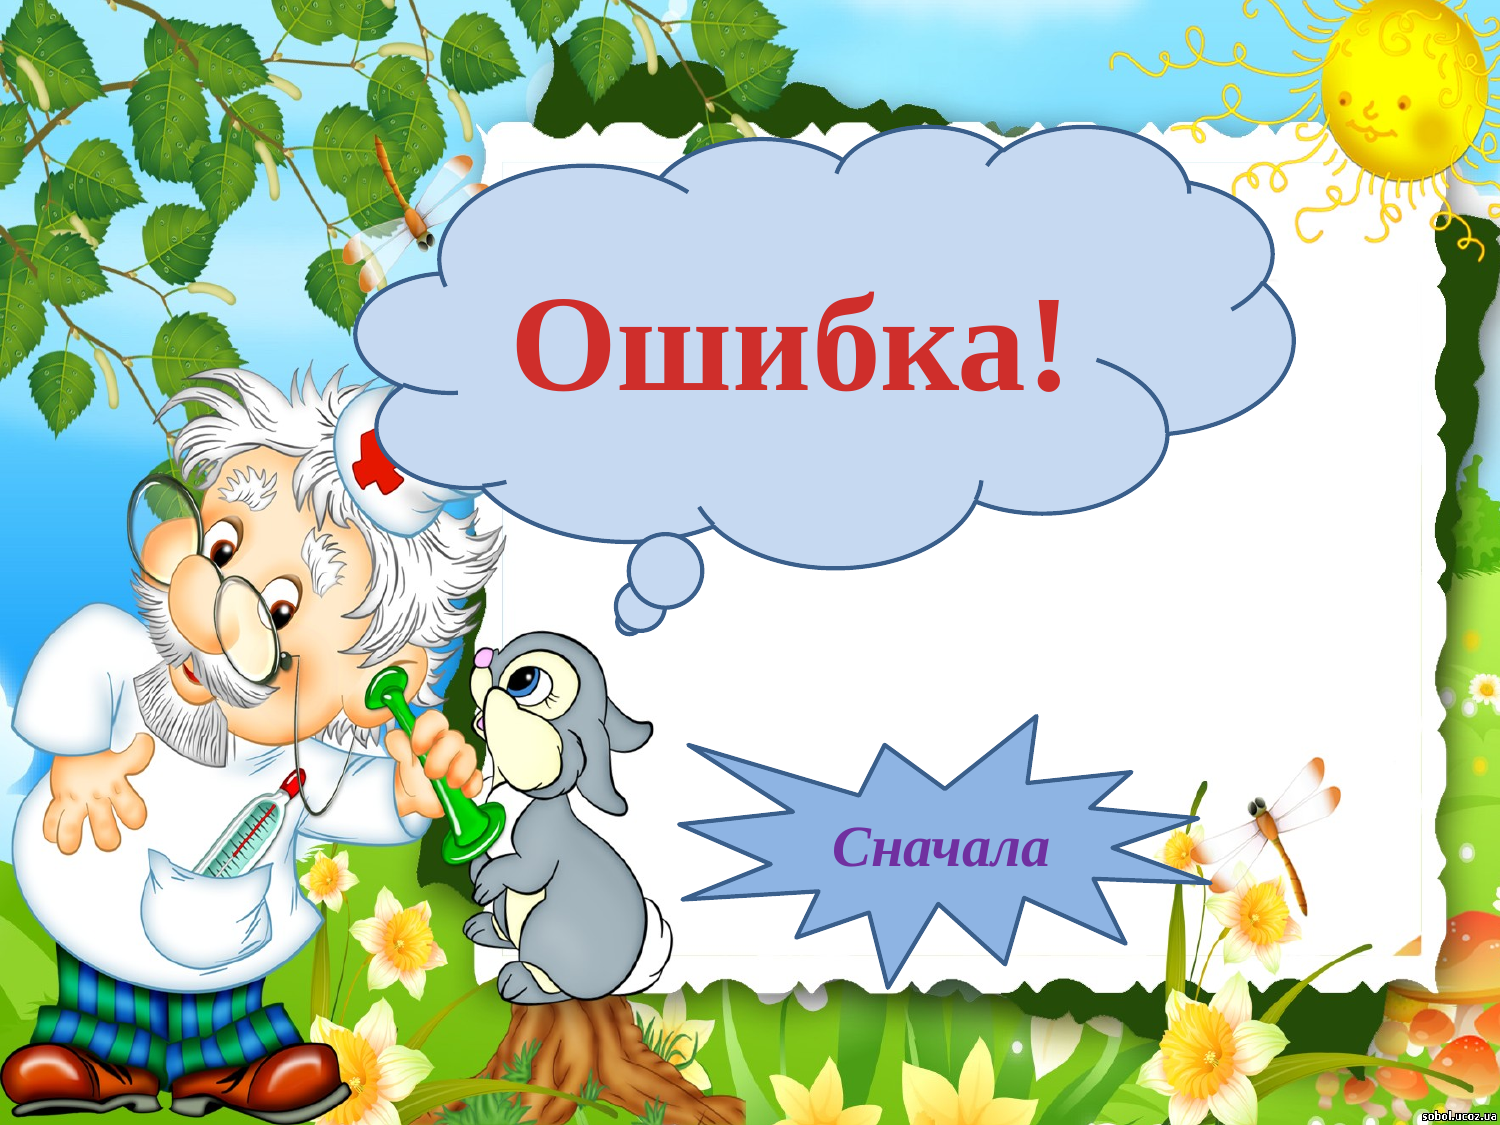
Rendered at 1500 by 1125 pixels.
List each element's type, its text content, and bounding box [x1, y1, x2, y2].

text_box Ошибка! [353, 124, 1296, 637]
text_box Сначала [677, 714, 1213, 990]
picture [0, 0, 1500, 1125]
